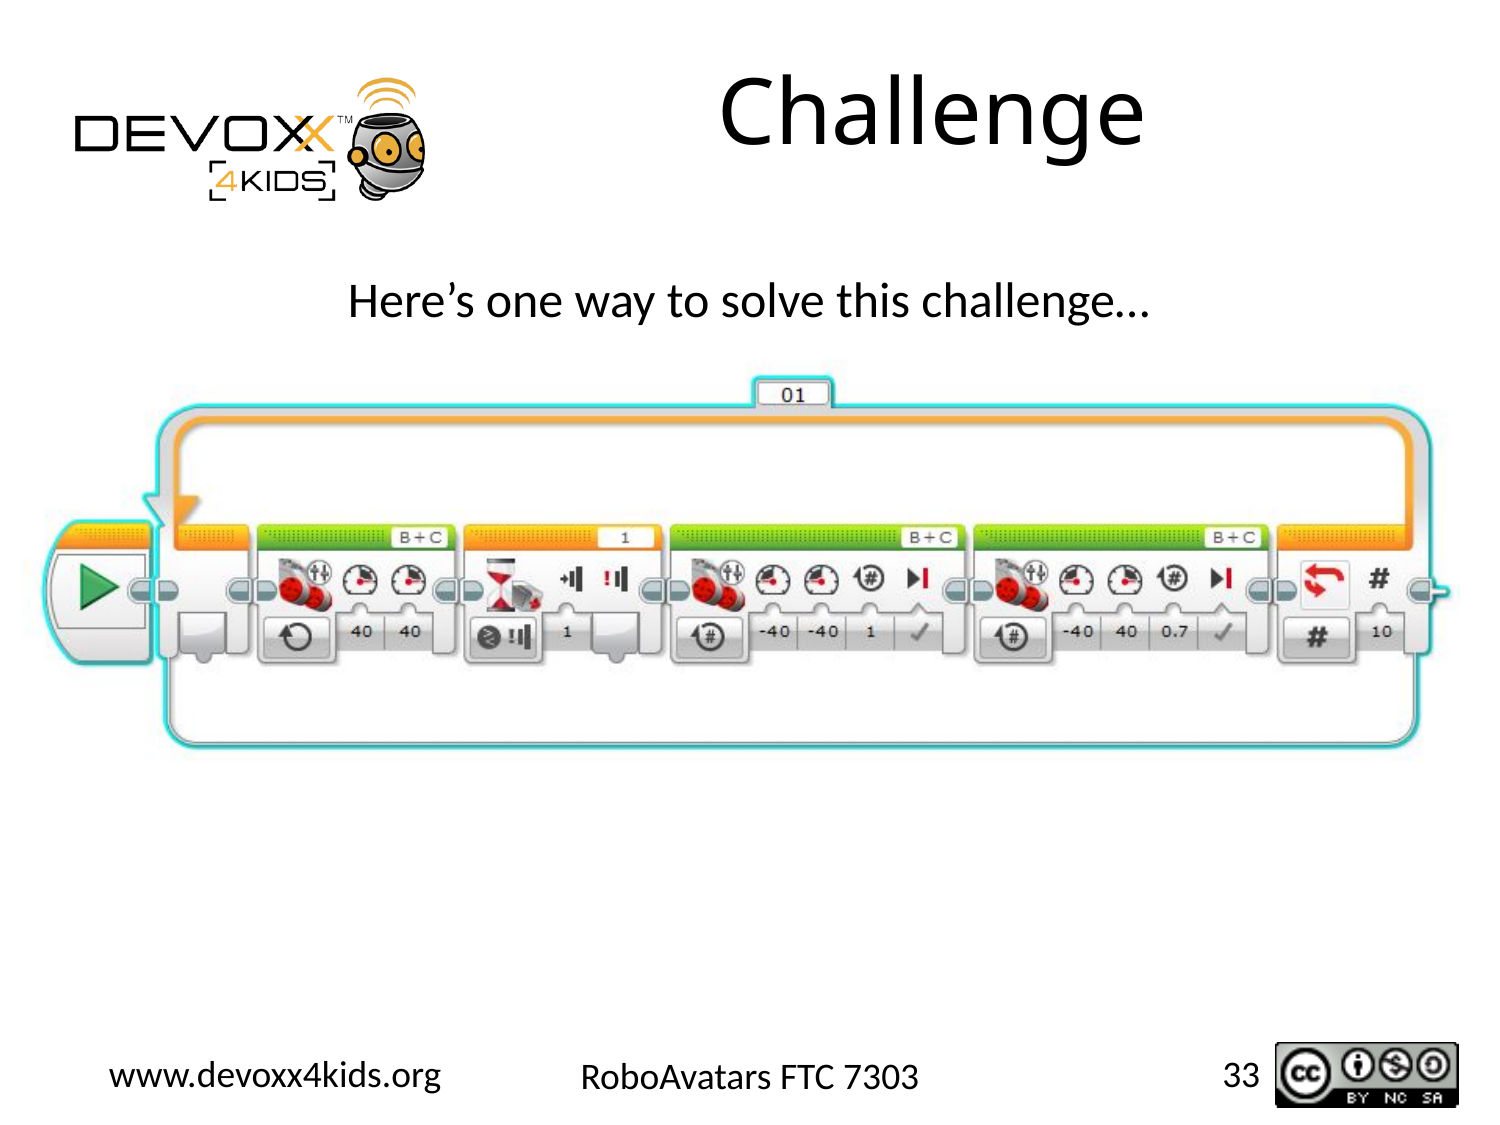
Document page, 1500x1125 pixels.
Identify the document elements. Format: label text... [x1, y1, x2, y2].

picture [1275, 1042, 1459, 1108]
text_box Here’s one way to solve this challenge… [333, 260, 1233, 334]
picture [75, 77, 425, 201]
title Challenge [439, 45, 1425, 233]
slide_number 33 [1074, 1042, 1275, 1103]
footer RoboAvatars FTC 7303 [512, 1044, 988, 1105]
picture [21, 335, 1460, 790]
